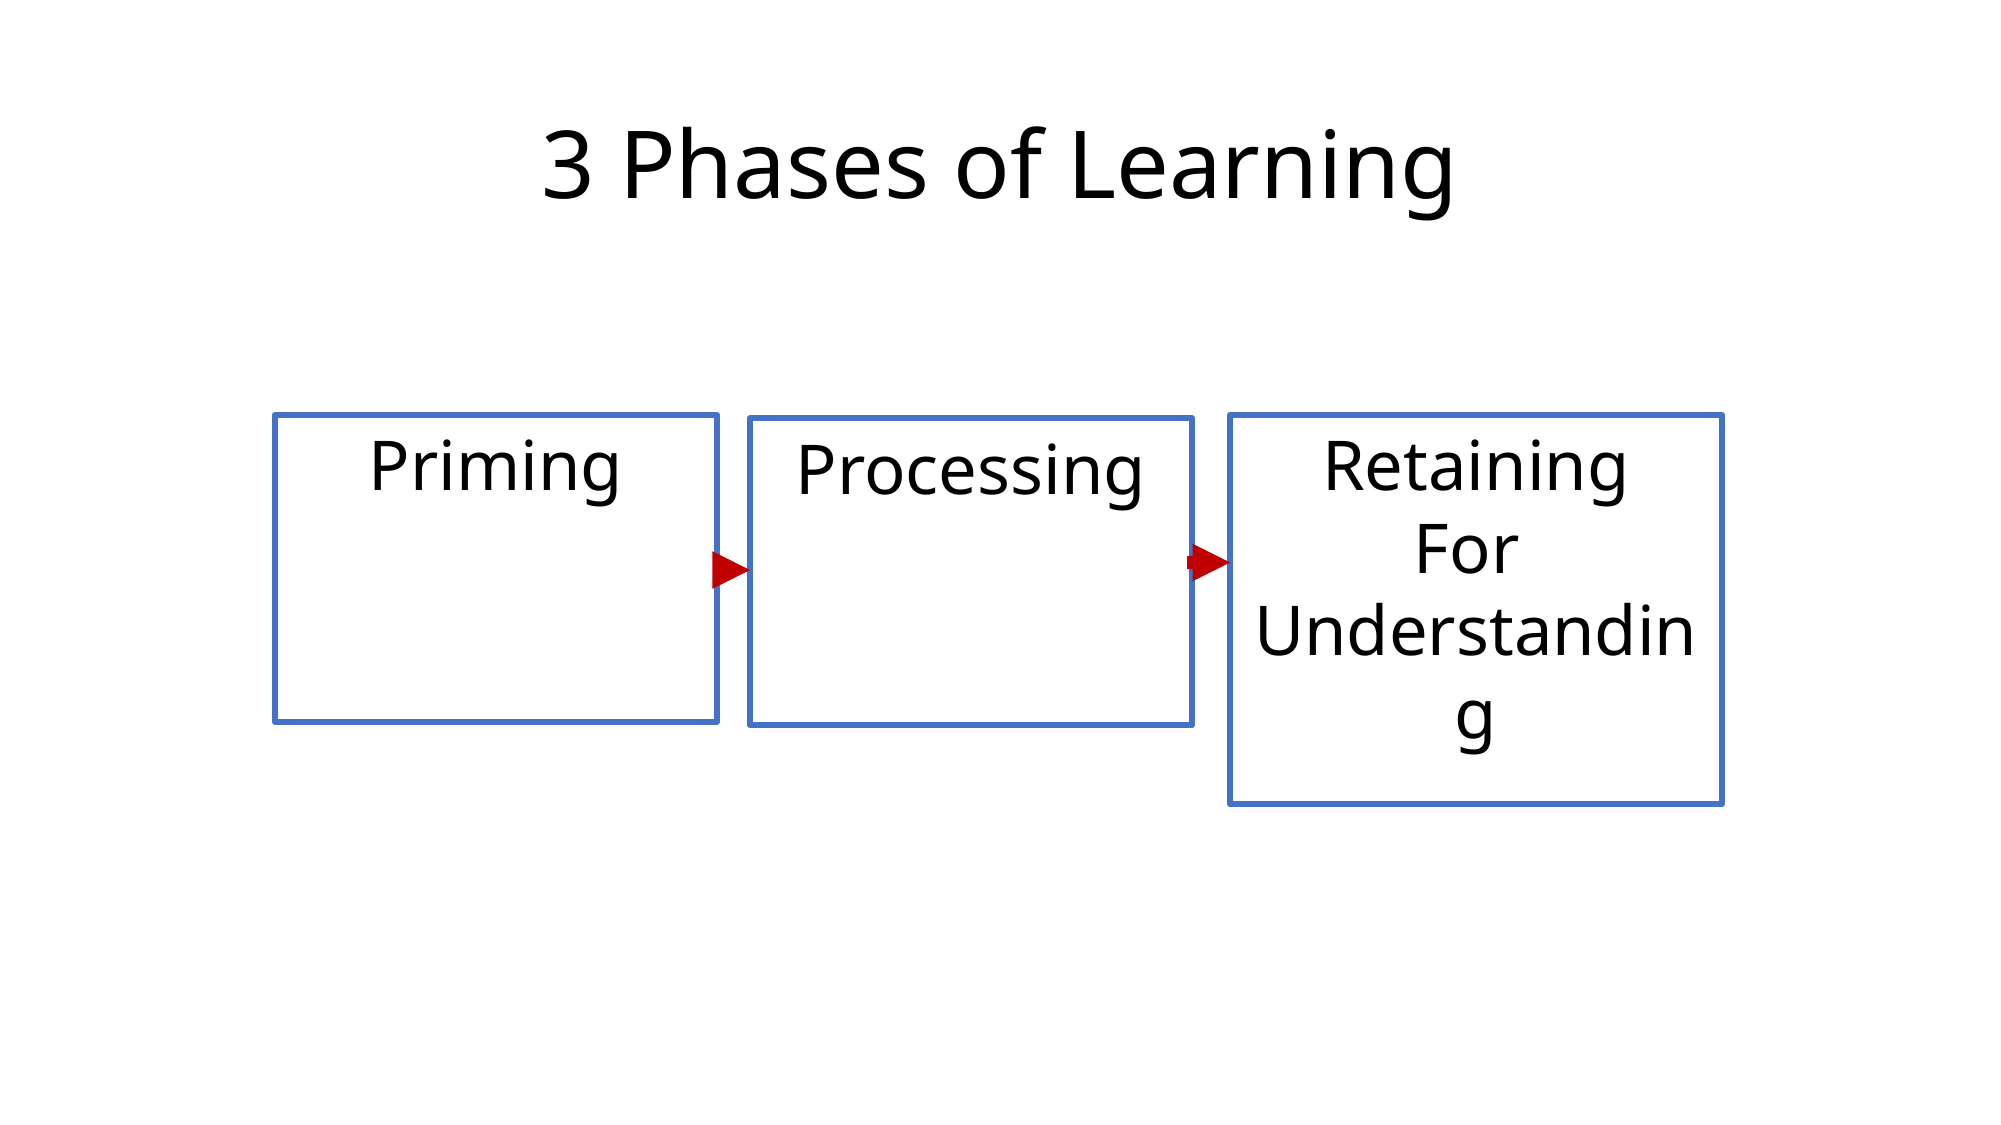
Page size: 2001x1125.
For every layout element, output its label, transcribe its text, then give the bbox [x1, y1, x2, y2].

text_box Priming [275, 414, 717, 722]
text_box Processing [750, 418, 1192, 726]
title 3 Phases of Learning [137, 59, 1863, 278]
text_box Retaining For Understanding [1230, 414, 1722, 805]
